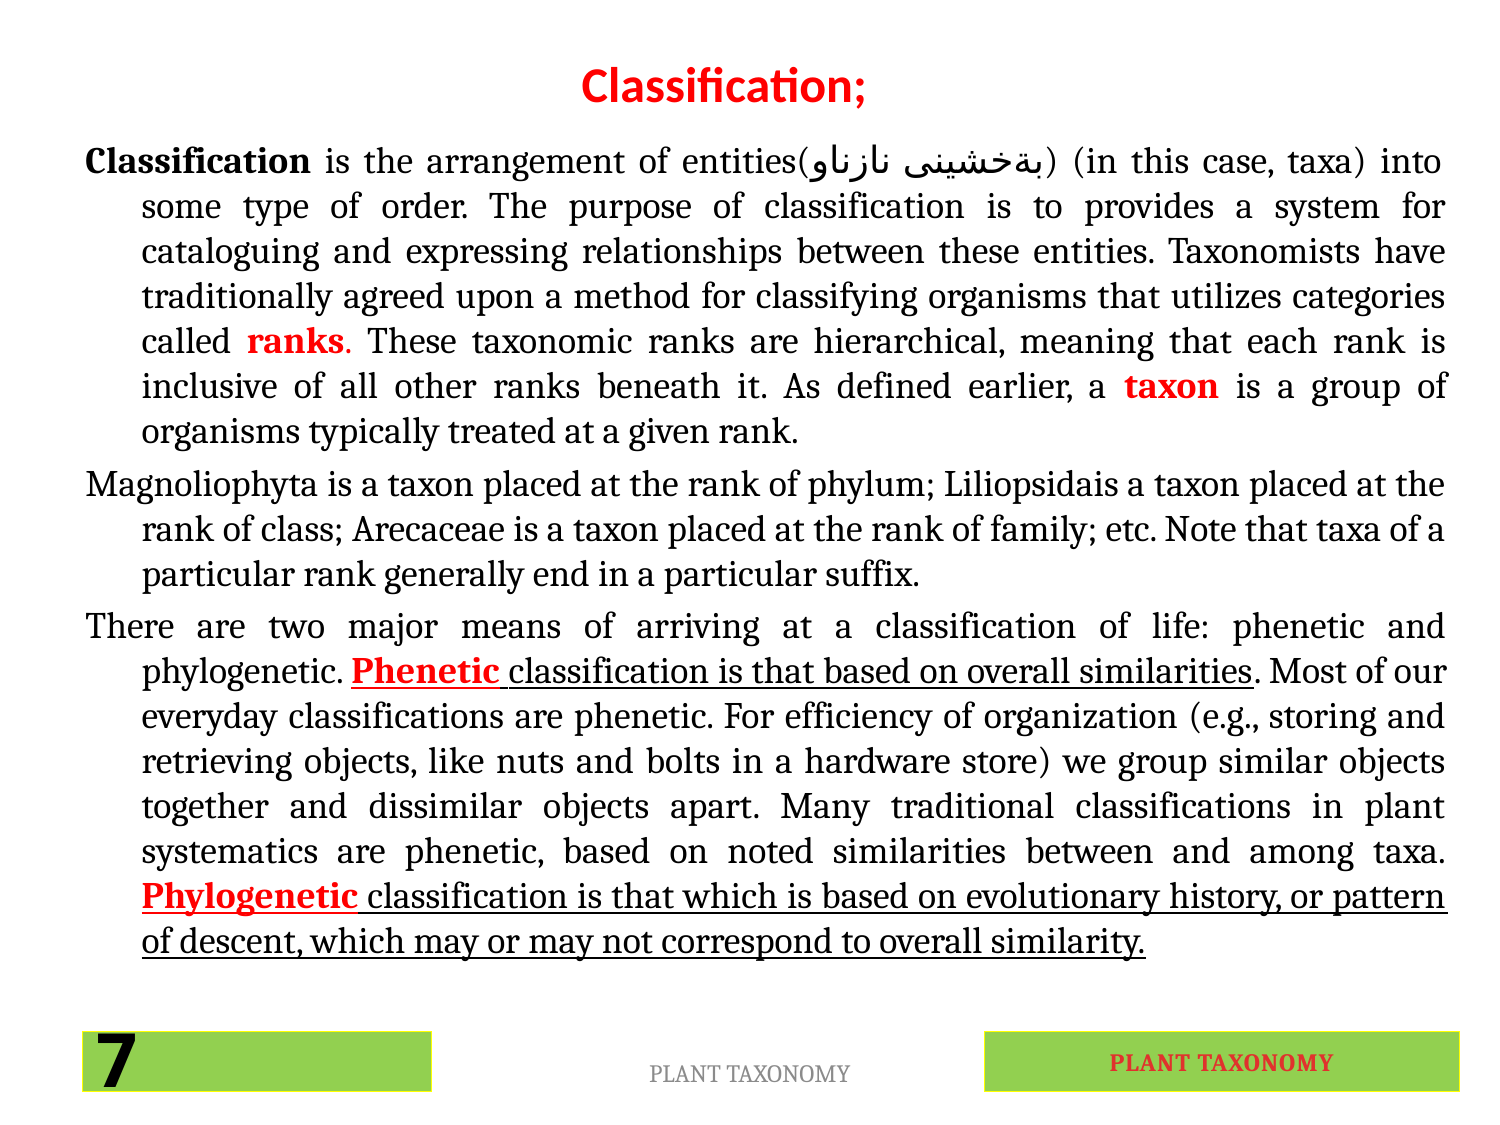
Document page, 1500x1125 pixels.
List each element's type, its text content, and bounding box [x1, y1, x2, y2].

text_box 7 [82, 1031, 432, 1092]
footer PLANT TAXONOMY [512, 1042, 988, 1103]
list Classification is the arrangement of entities(بةخشينى نازناو) (in this case, taxa) into some type of order. The purpose of classification is to provides a system for cataloguing and expressing relationships between these entities. Taxonomists have traditionally agreed upon a method for classifying organisms that utilizes categories called ranks. These taxonomic ranks are hierarchical, meaning that each rank is inclusive of all other ranks beneath it. As defined earlier, a taxon is a group of organisms typically treated at a given rank. Magnoliophyta is a taxon placed at the rank of phylum; Liliopsidais a taxon placed at the rank of class; Arecaceae is a taxon placed at the rank of family; etc. Note that taxa of a particular rank generally end in a particular suffix. There are two major means of arriving at a classification of life: phenetic and phylogenetic. Phenetic classification is that based on overall similarities. Most of our everyday classifications are phenetic. For efficiency of organization (e.g., storing and retrieving objects, like nuts and bolts in a hardware store) we group similar objects together and dissimilar objects apart. Many traditional classifications in plant systematics are phenetic, based on noted similarities between and among taxa. Phylogenetic classification is that which is based on evolutionary history, or pattern of descent, which may or may not correspond to overall similarity. [70, 128, 1463, 1009]
slide_number 7 [75, 1042, 425, 1103]
title Classification; [23, 34, 1426, 130]
text_box PLANT TAXONOMY [984, 1031, 1460, 1092]
